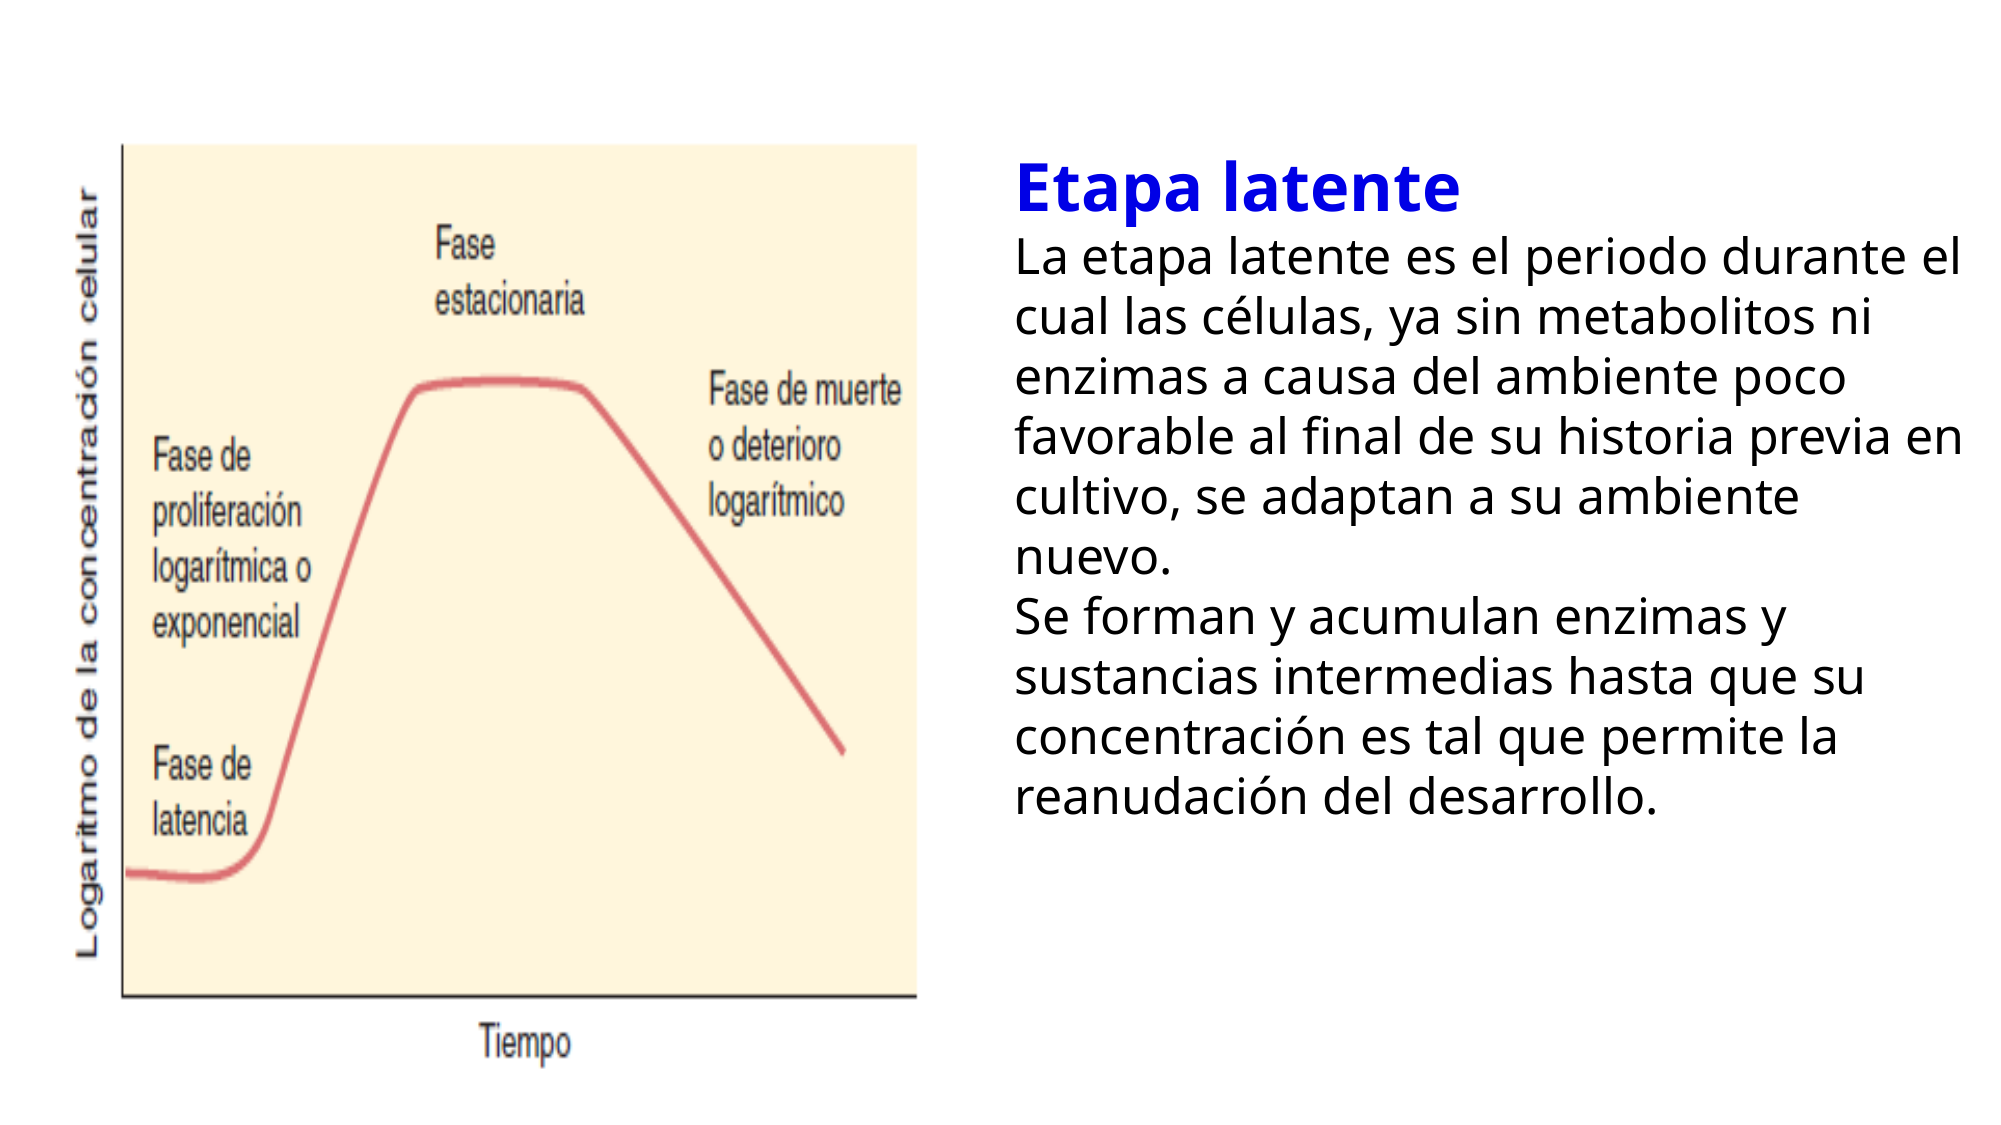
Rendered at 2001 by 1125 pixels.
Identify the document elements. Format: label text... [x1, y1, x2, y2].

text_box Etapa latente La etapa latente es el periodo durante el cual las células, ya sin metabolitos ni enzimas a causa del ambiente poco favorable al final de su historia previa en cultivo, se adaptan a su ambiente nuevo. Se forman y acumulan enzimas y sustancias intermedias hasta que su concentración es tal que permite la reanudación del desarrollo. [999, 137, 2000, 833]
picture [45, 52, 959, 1111]
